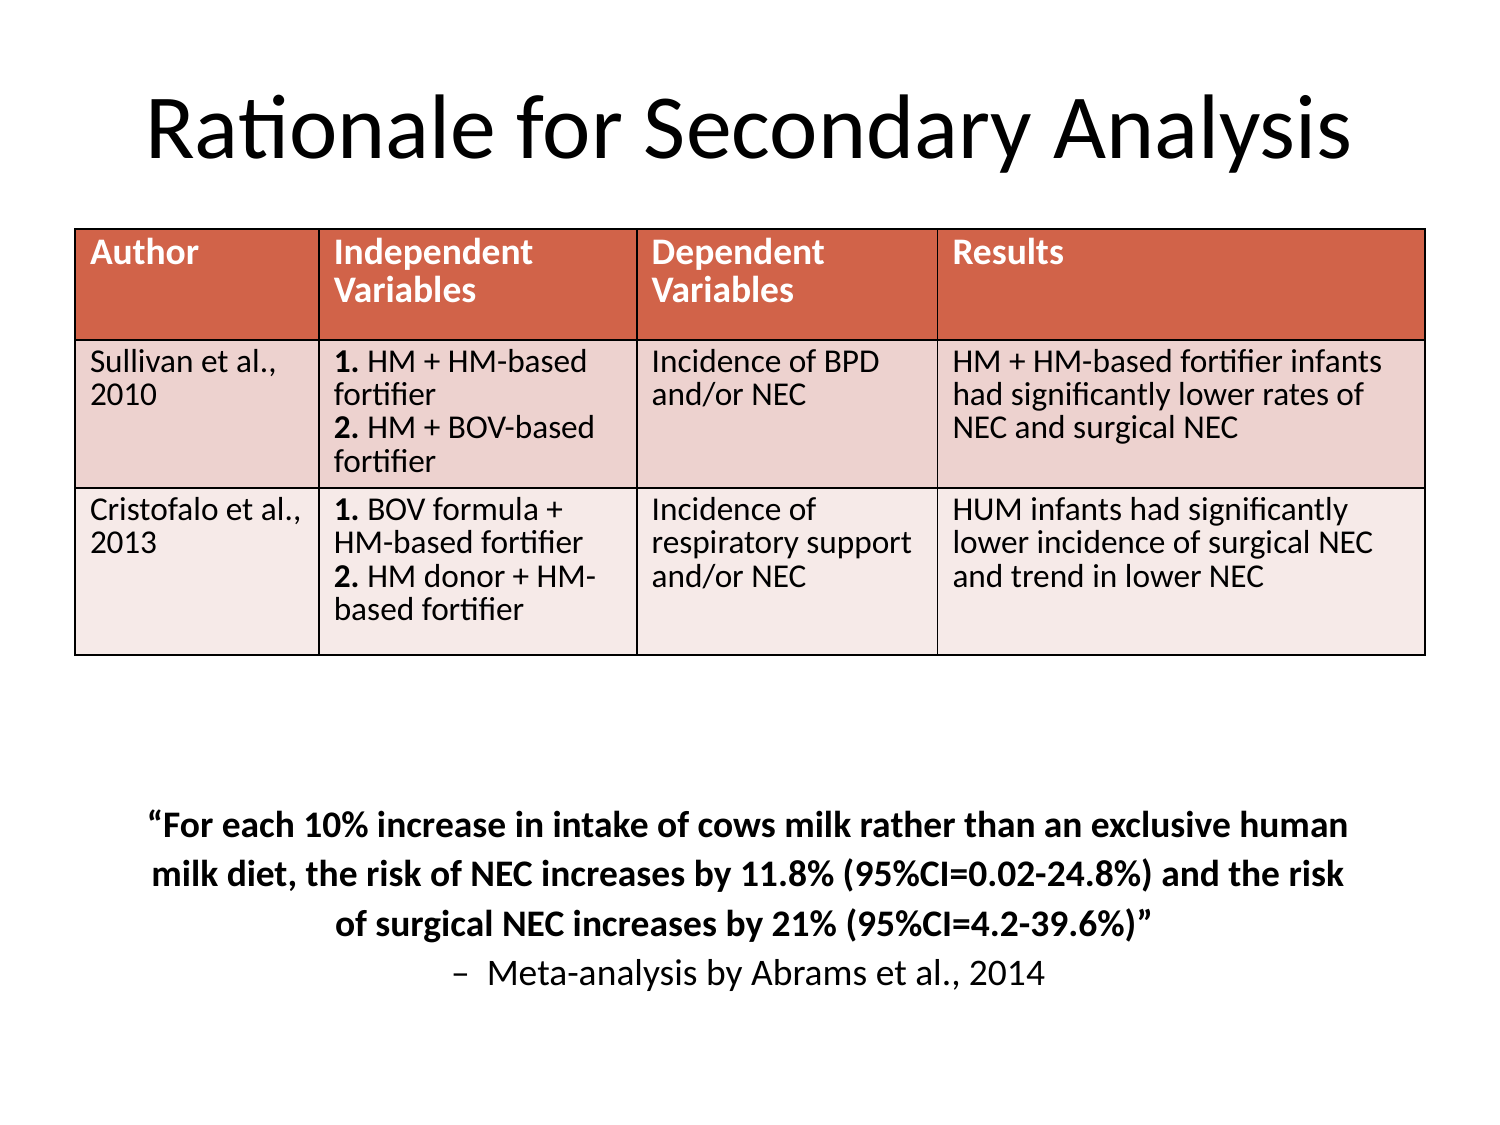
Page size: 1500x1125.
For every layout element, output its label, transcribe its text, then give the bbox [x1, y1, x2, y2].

table_cell 1. BOV formula + HM-based fortifier 2. HM donor + HM-based fortifier [320, 489, 636, 654]
table_cell Incidence of BPD and/or NEC [638, 341, 937, 487]
text_box “For each 10% increase in intake of cows milk rather than an exclusive human milk diet, the risk of NEC increases by 11.8% (95%CI=0.02-24.8%) and the risk of surgical NEC increases by 21% (95%CI=4.2-39.6%)” – Meta-analysis by Abrams et al., 2014 [117, 787, 1380, 1001]
table_cell HM + HM-based fortifier infants had significantly lower rates of NEC and surgical NEC [938, 341, 1424, 487]
table_cell HUM infants had significantly lower incidence of surgical NEC and trend in lower NEC [938, 489, 1424, 654]
table_header Dependent Variables [638, 230, 937, 339]
table_cell 1. HM + HM-based fortifier 2. HM + BOV-based fortifier [320, 341, 636, 487]
title Rationale for Secondary Analysis [75, 45, 1425, 198]
table_cell Sullivan et al., 2010 [76, 341, 318, 487]
table_header Independent Variables [320, 230, 636, 339]
table_cell Incidence of respiratory support and/or NEC [638, 489, 937, 654]
table_cell Cristofalo et al., 2013 [76, 489, 318, 654]
table_header Results [938, 230, 1424, 339]
table_header Author [76, 230, 318, 339]
